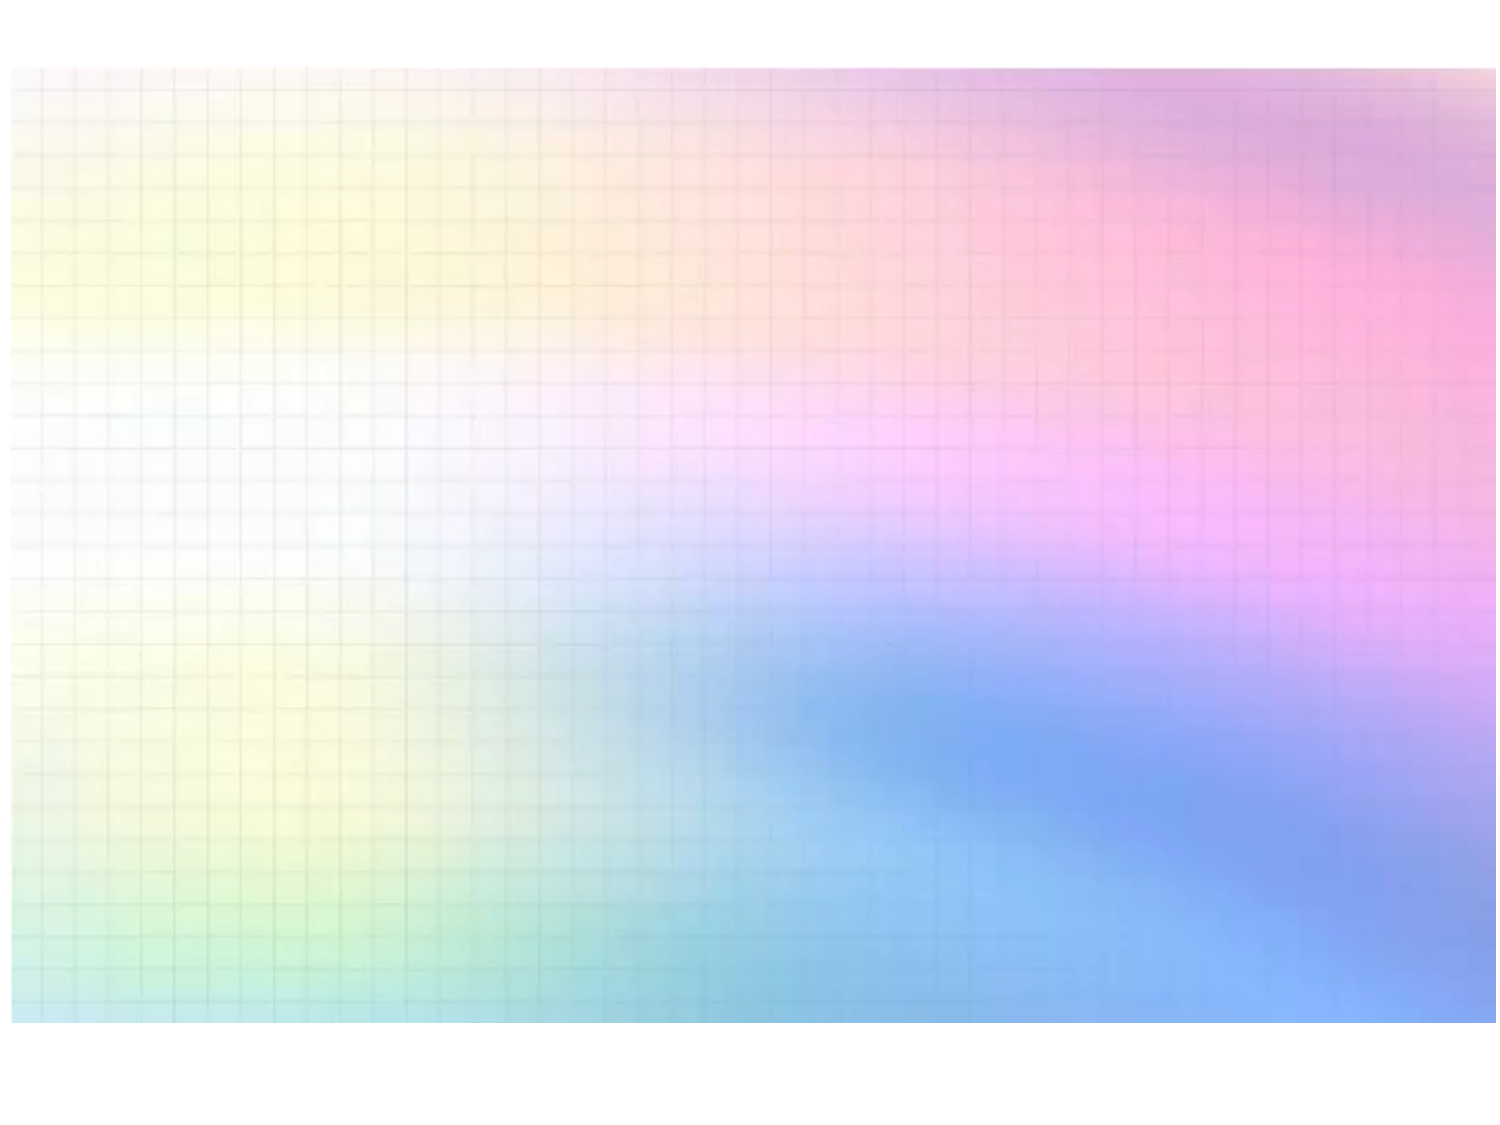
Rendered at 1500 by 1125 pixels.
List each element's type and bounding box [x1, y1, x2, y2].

text_box [10, 66, 1497, 1024]
